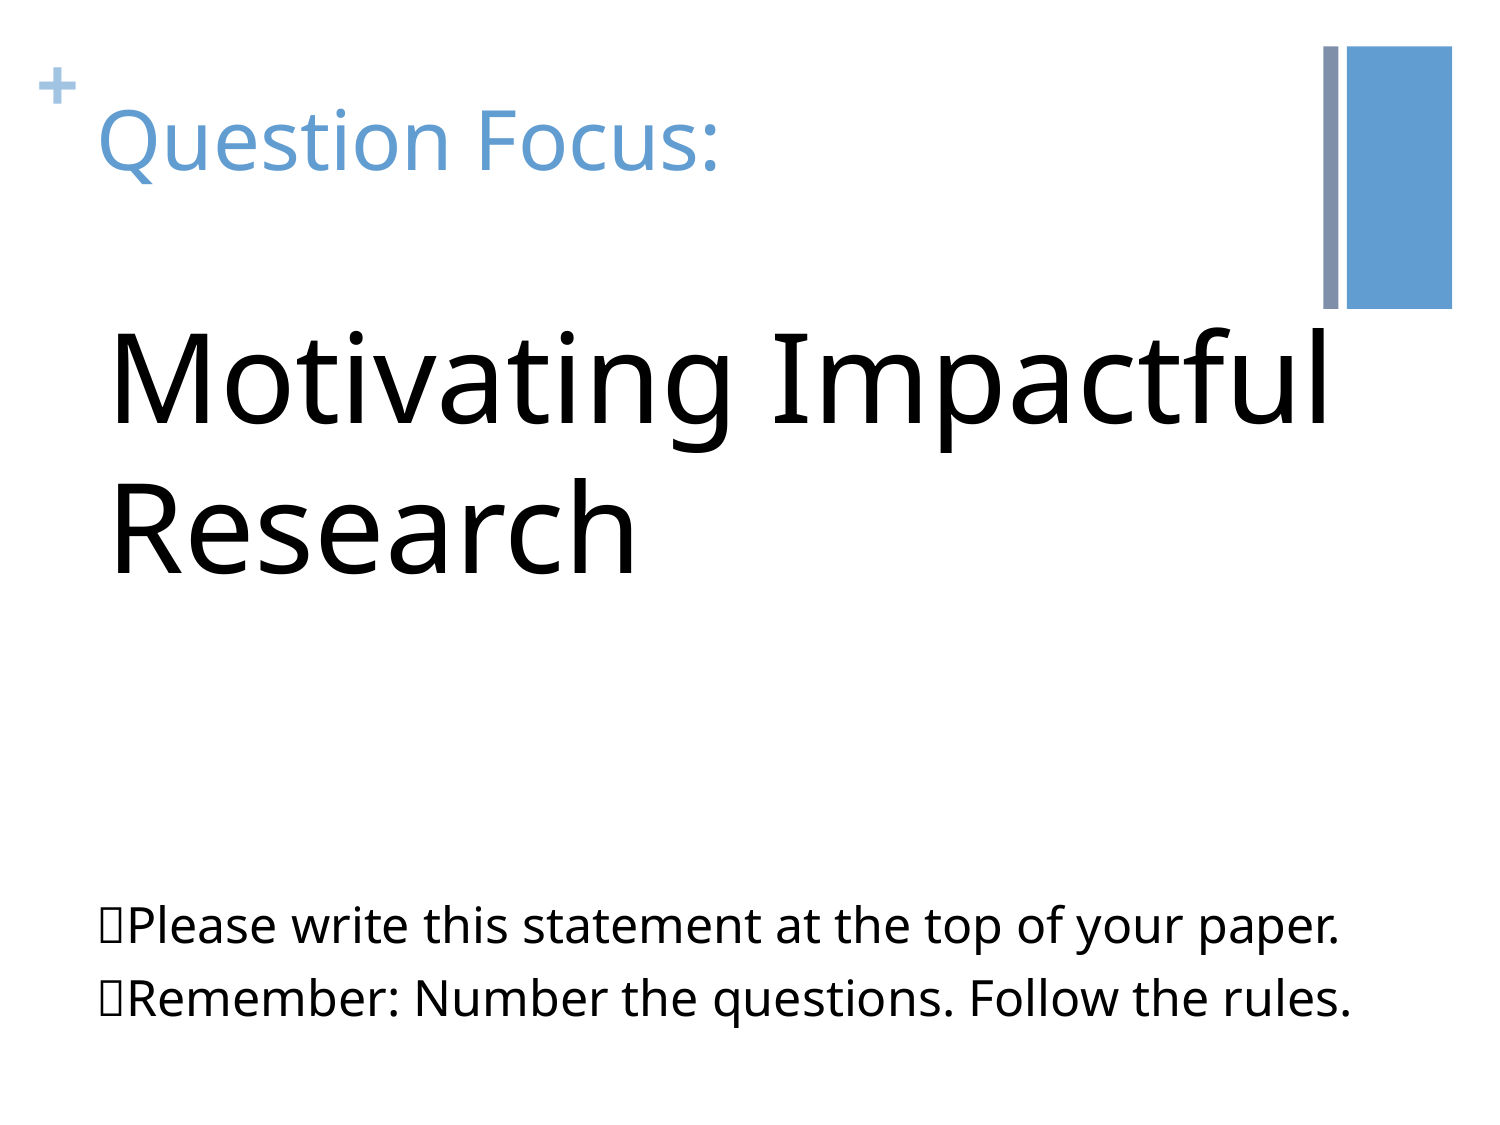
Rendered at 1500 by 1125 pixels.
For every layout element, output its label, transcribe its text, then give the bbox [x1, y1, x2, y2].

text_box Remember: Number the questions. Follow the rules. [81, 958, 1428, 1034]
list Motivating Impactful Research [91, 291, 1438, 699]
text_box Please write this statement at the top of your paper. [81, 885, 1390, 958]
title Question Focus: [81, 79, 1322, 211]
